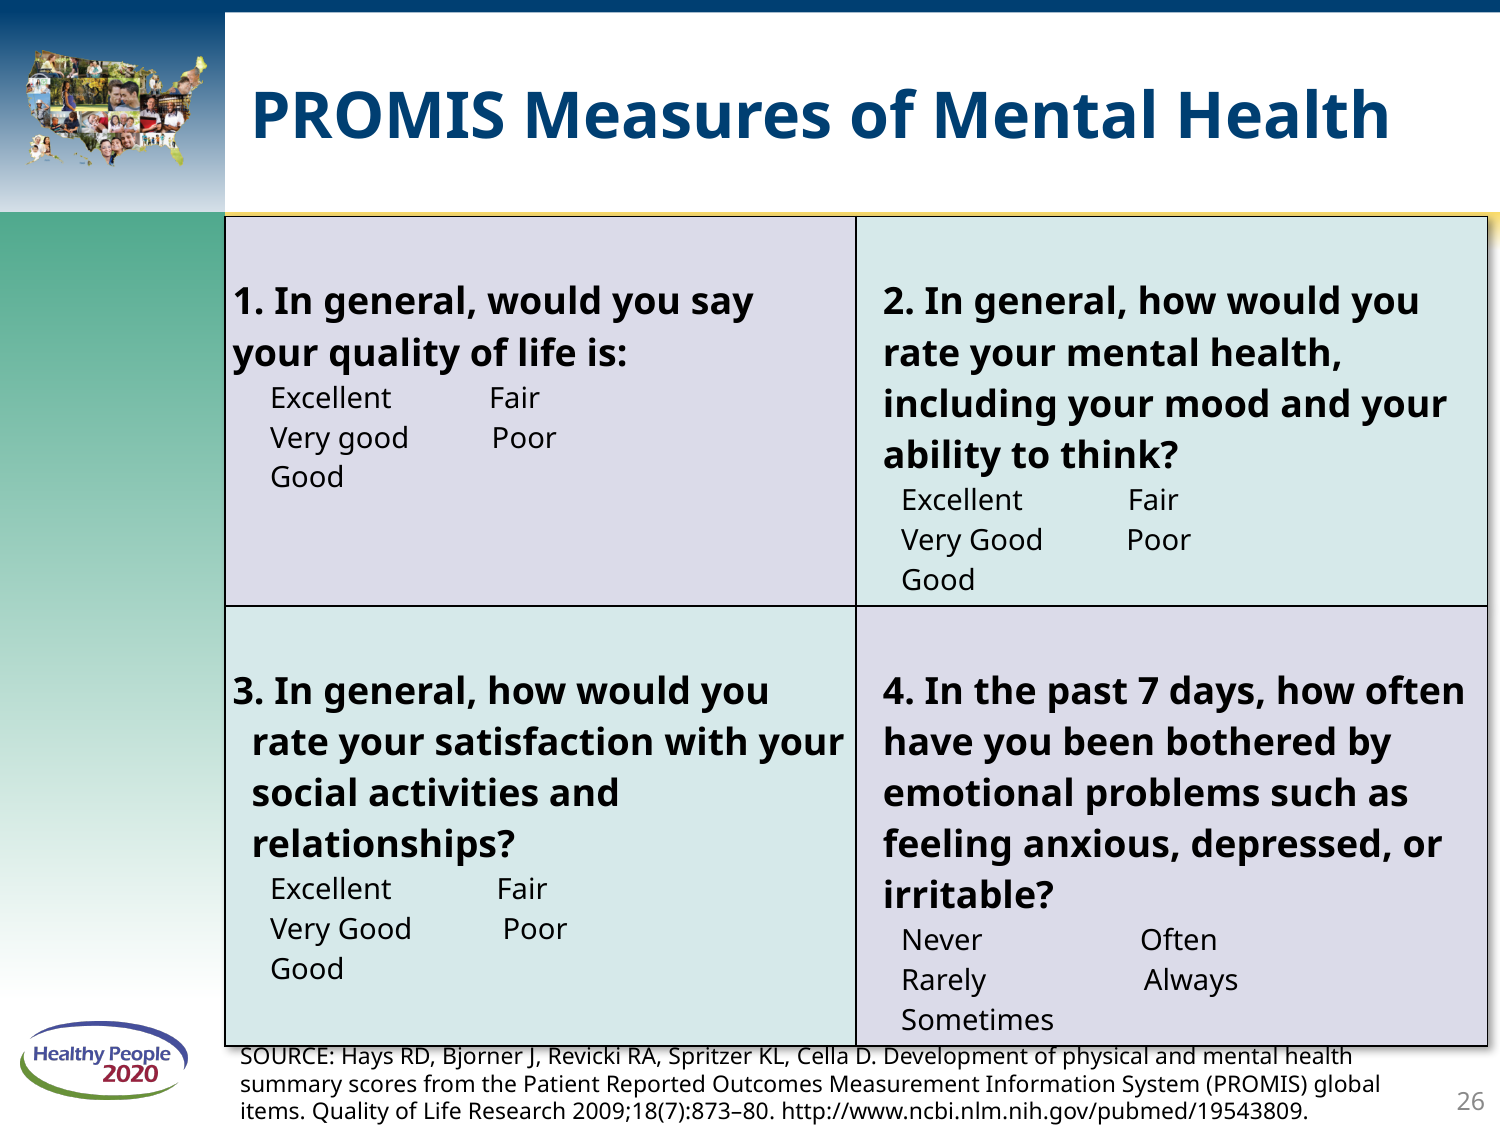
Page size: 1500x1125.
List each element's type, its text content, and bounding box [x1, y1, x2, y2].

table_cell 3. In general, how would you rate your satisfaction with your social activities and relationships? Excellent Fair Very Good Poor Good [226, 607, 855, 1045]
table_header 2. In general, how would you rate your mental health, including your mood and your ability to think? Excellent Fair Very Good Poor Good [857, 217, 1487, 605]
picture [20, 1021, 188, 1100]
picture [24, 50, 208, 169]
table_header 1. In general, would you say your quality of life is: Excellent Fair Very good Poor Good [226, 217, 855, 605]
title PROMIS Measures of Mental Health [235, 24, 1500, 201]
text_box 26 [1437, 1062, 1500, 1125]
table_cell 4. In the past 7 days, how often have you been bothered by emotional problems such as feeling anxious, depressed, or irritable? Never Often Rarely Always Sometimes [857, 607, 1487, 1045]
